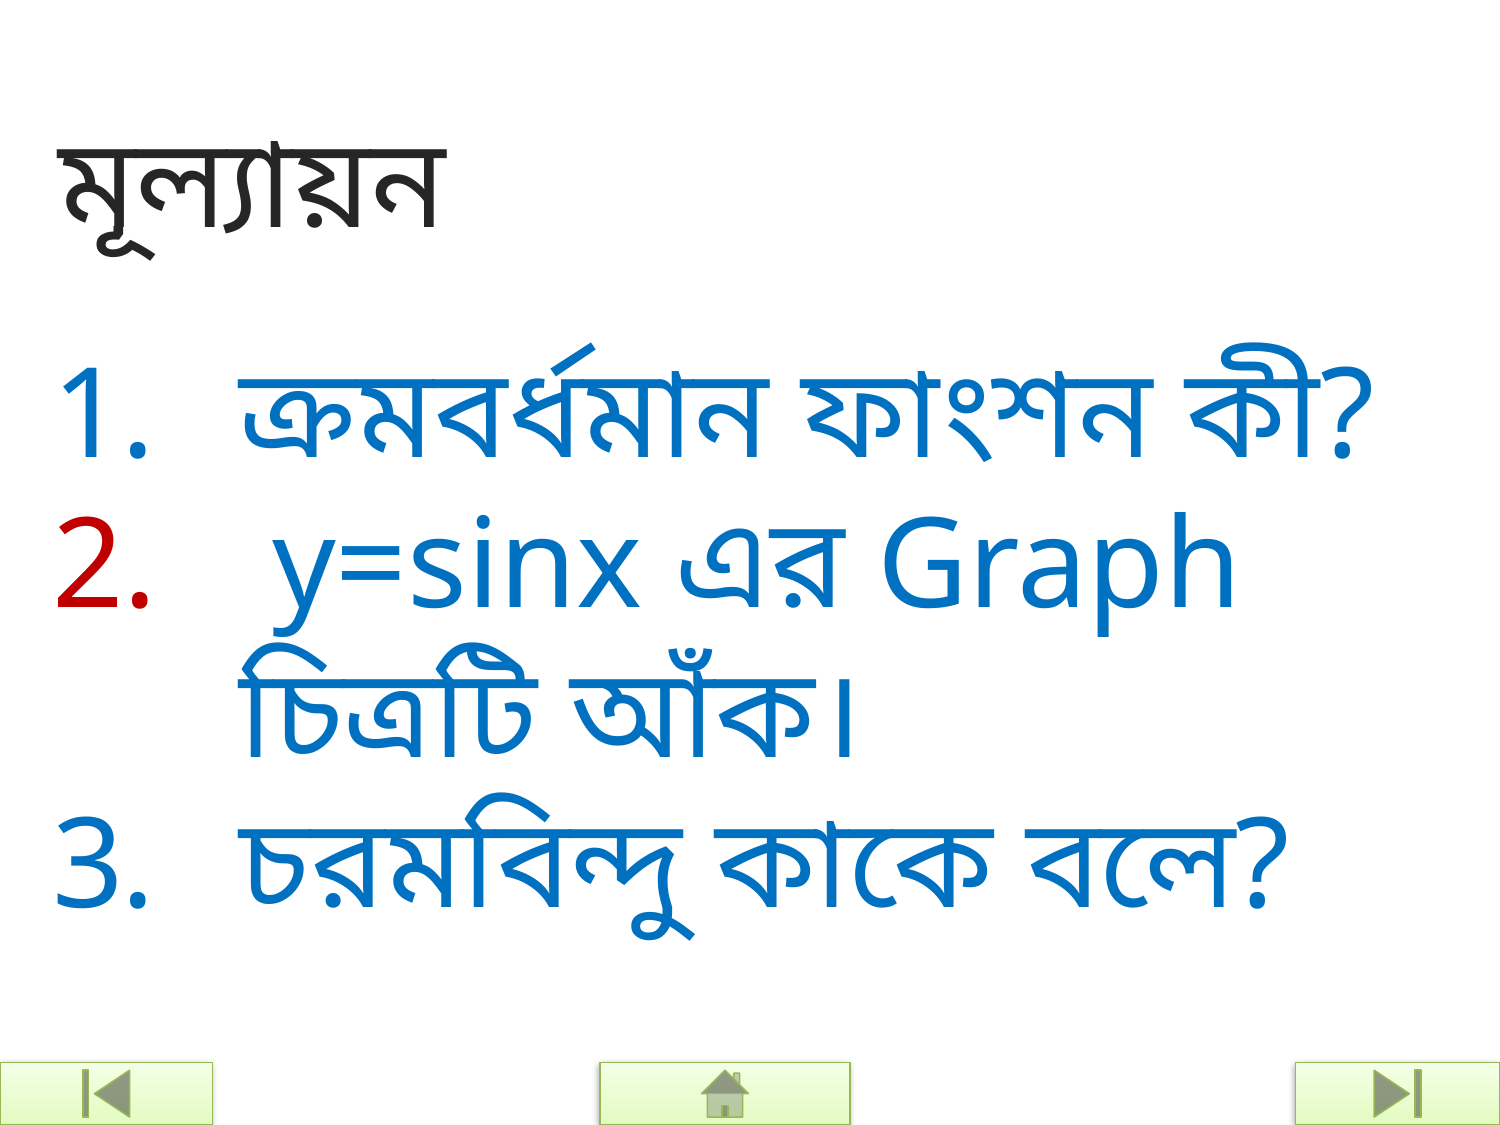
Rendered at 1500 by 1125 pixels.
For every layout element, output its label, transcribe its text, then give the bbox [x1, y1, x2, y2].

text_box মূল্যায়ন [43, 95, 462, 261]
text_box [599, 1062, 851, 1125]
text_box [1295, 1062, 1500, 1125]
text_box [0, 1062, 213, 1125]
text_box ক্রমবর্ধমান ফাংশন কী? y=sinx এর Graph চিত্রটি আঁক। চরমবিন্দু কাকে বলে? [37, 324, 1475, 940]
